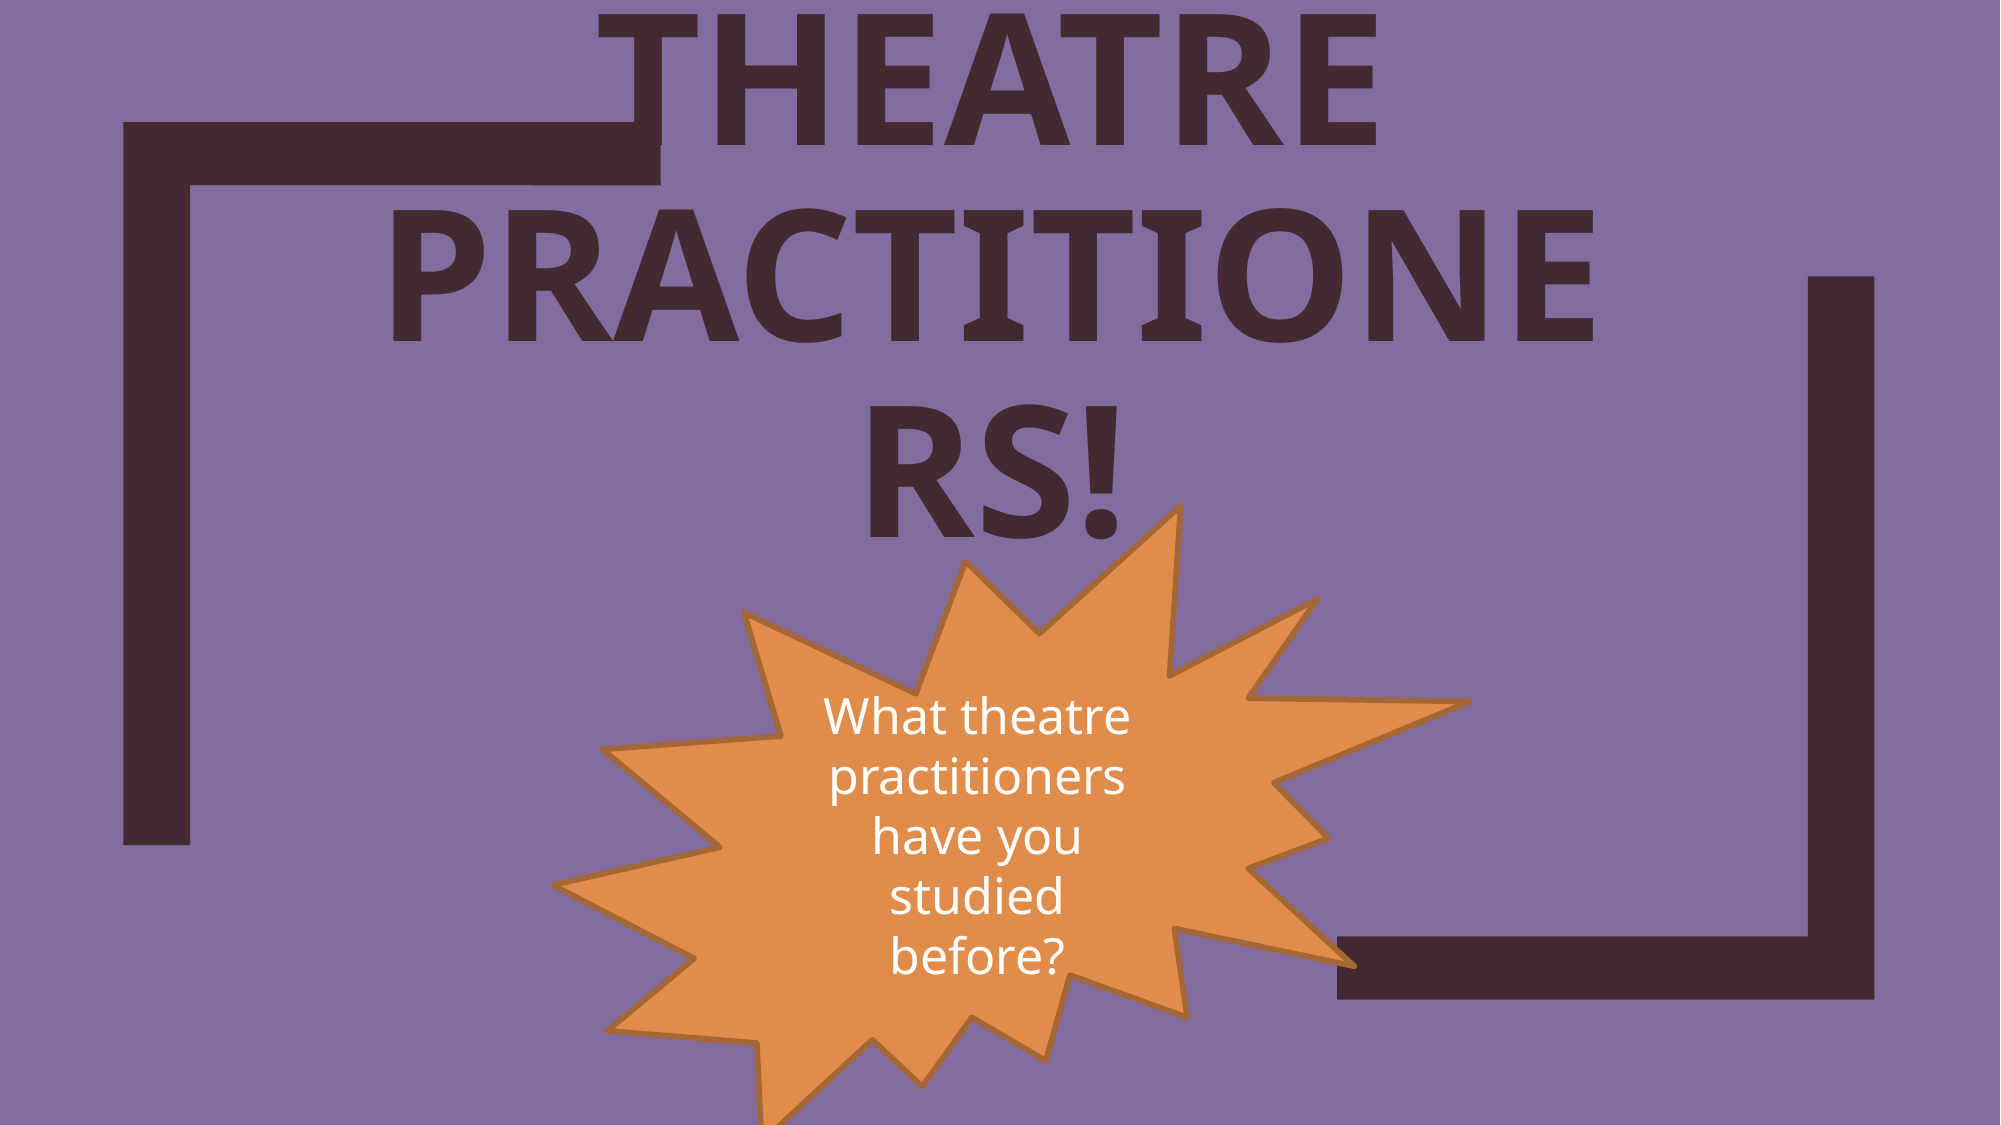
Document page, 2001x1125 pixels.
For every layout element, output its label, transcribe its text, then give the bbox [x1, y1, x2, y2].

title Theatre Practitioners! [305, 239, 1678, 584]
text_box What theatre practitioners have you studied before? [549, 503, 1473, 1125]
